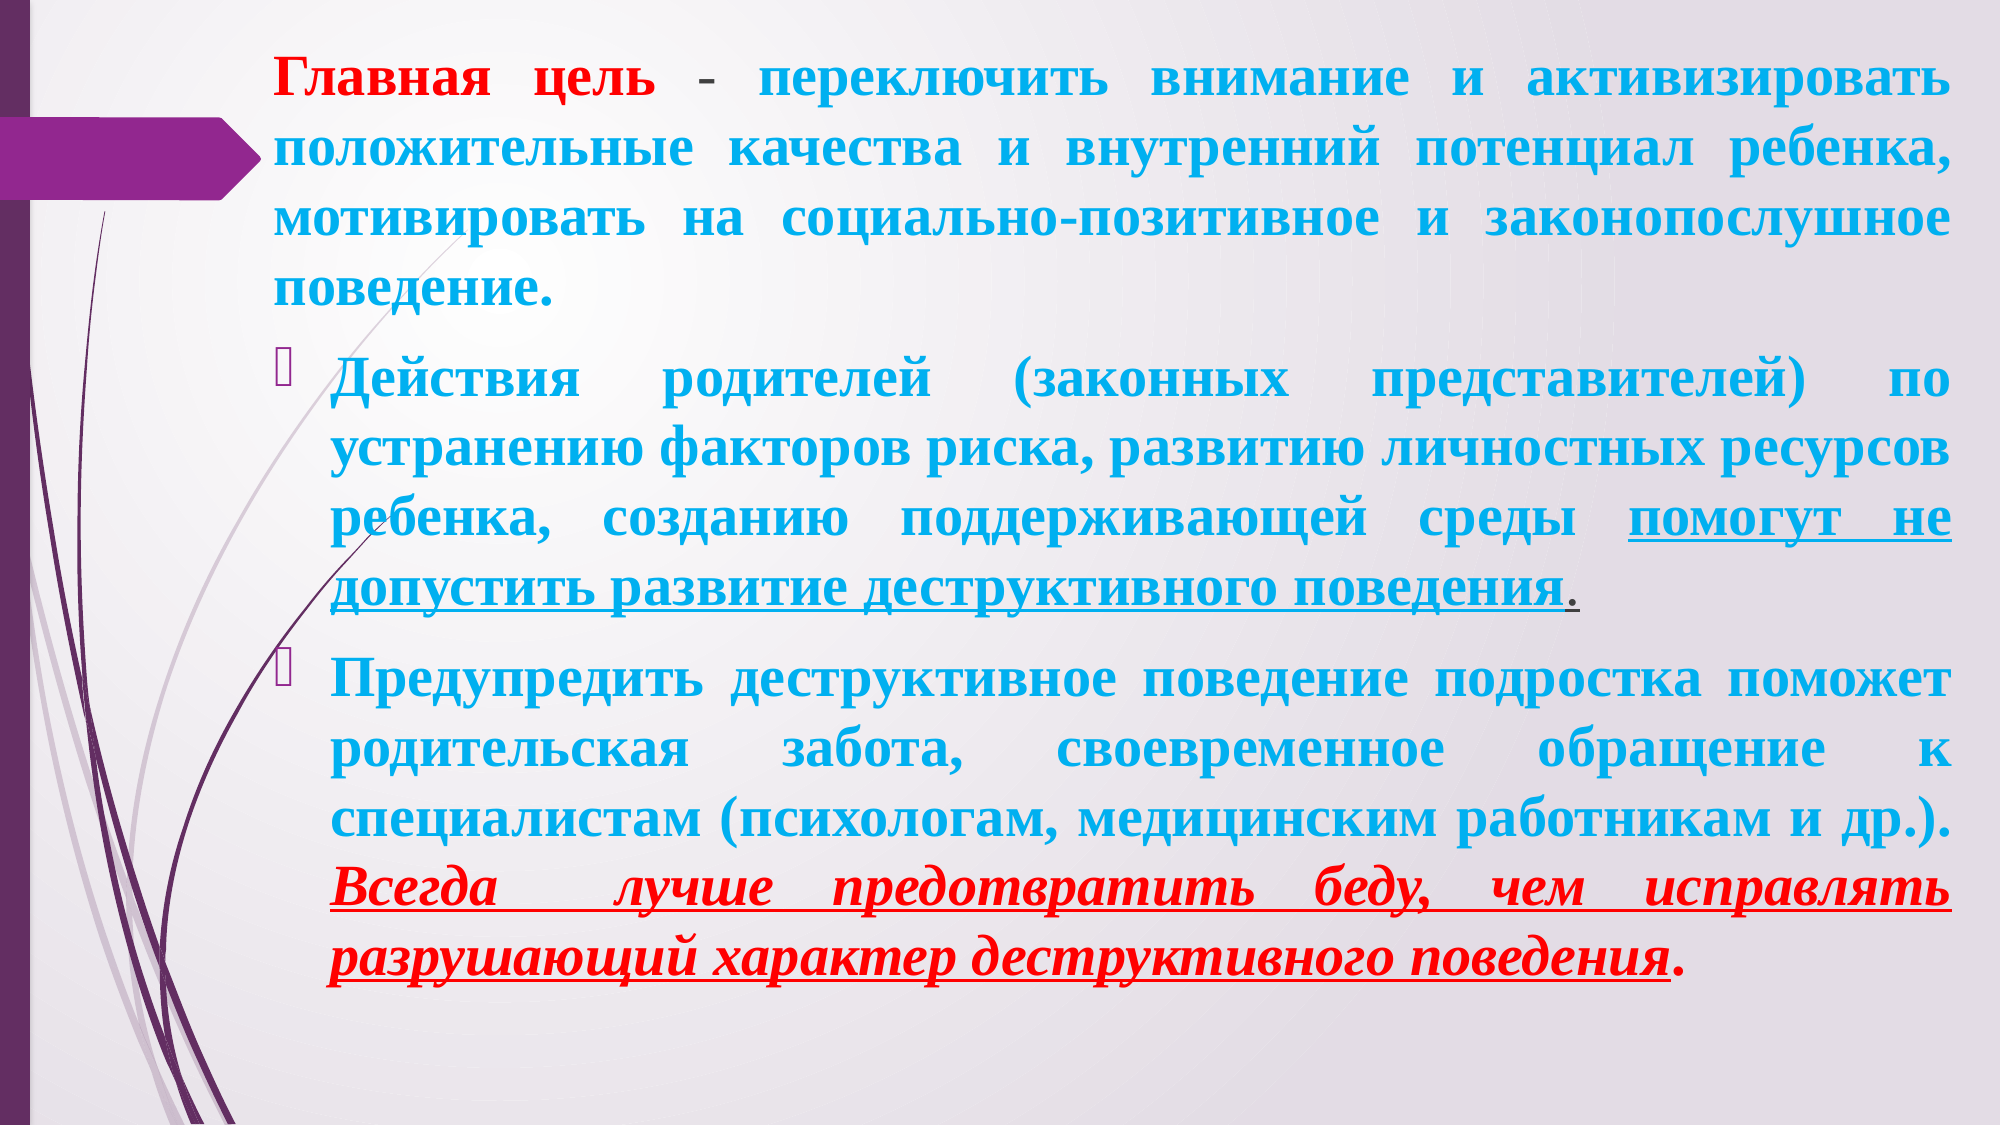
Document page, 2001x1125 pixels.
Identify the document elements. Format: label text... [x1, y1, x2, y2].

list Главная цель - переключить внимание и активизировать положительные качества и внутренний потенциал ребенка, мотивировать на социально-позитивное и законопослушное поведение. Действия родителей (законных представителей) по устранению факторов риска, развитию личностных ресурсов ребенка, созданию поддерживающей среды помогут не допустить развитие деструктивного поведения. Предупредить деструктивное поведение подростка поможет родительская забота, своевременное обращение к специалистам (психологам, медицинским работникам и др.). Всегда лучше предотвратить беду, чем исправлять разрушающий характер деструктивного поведения. [258, 29, 1968, 1125]
